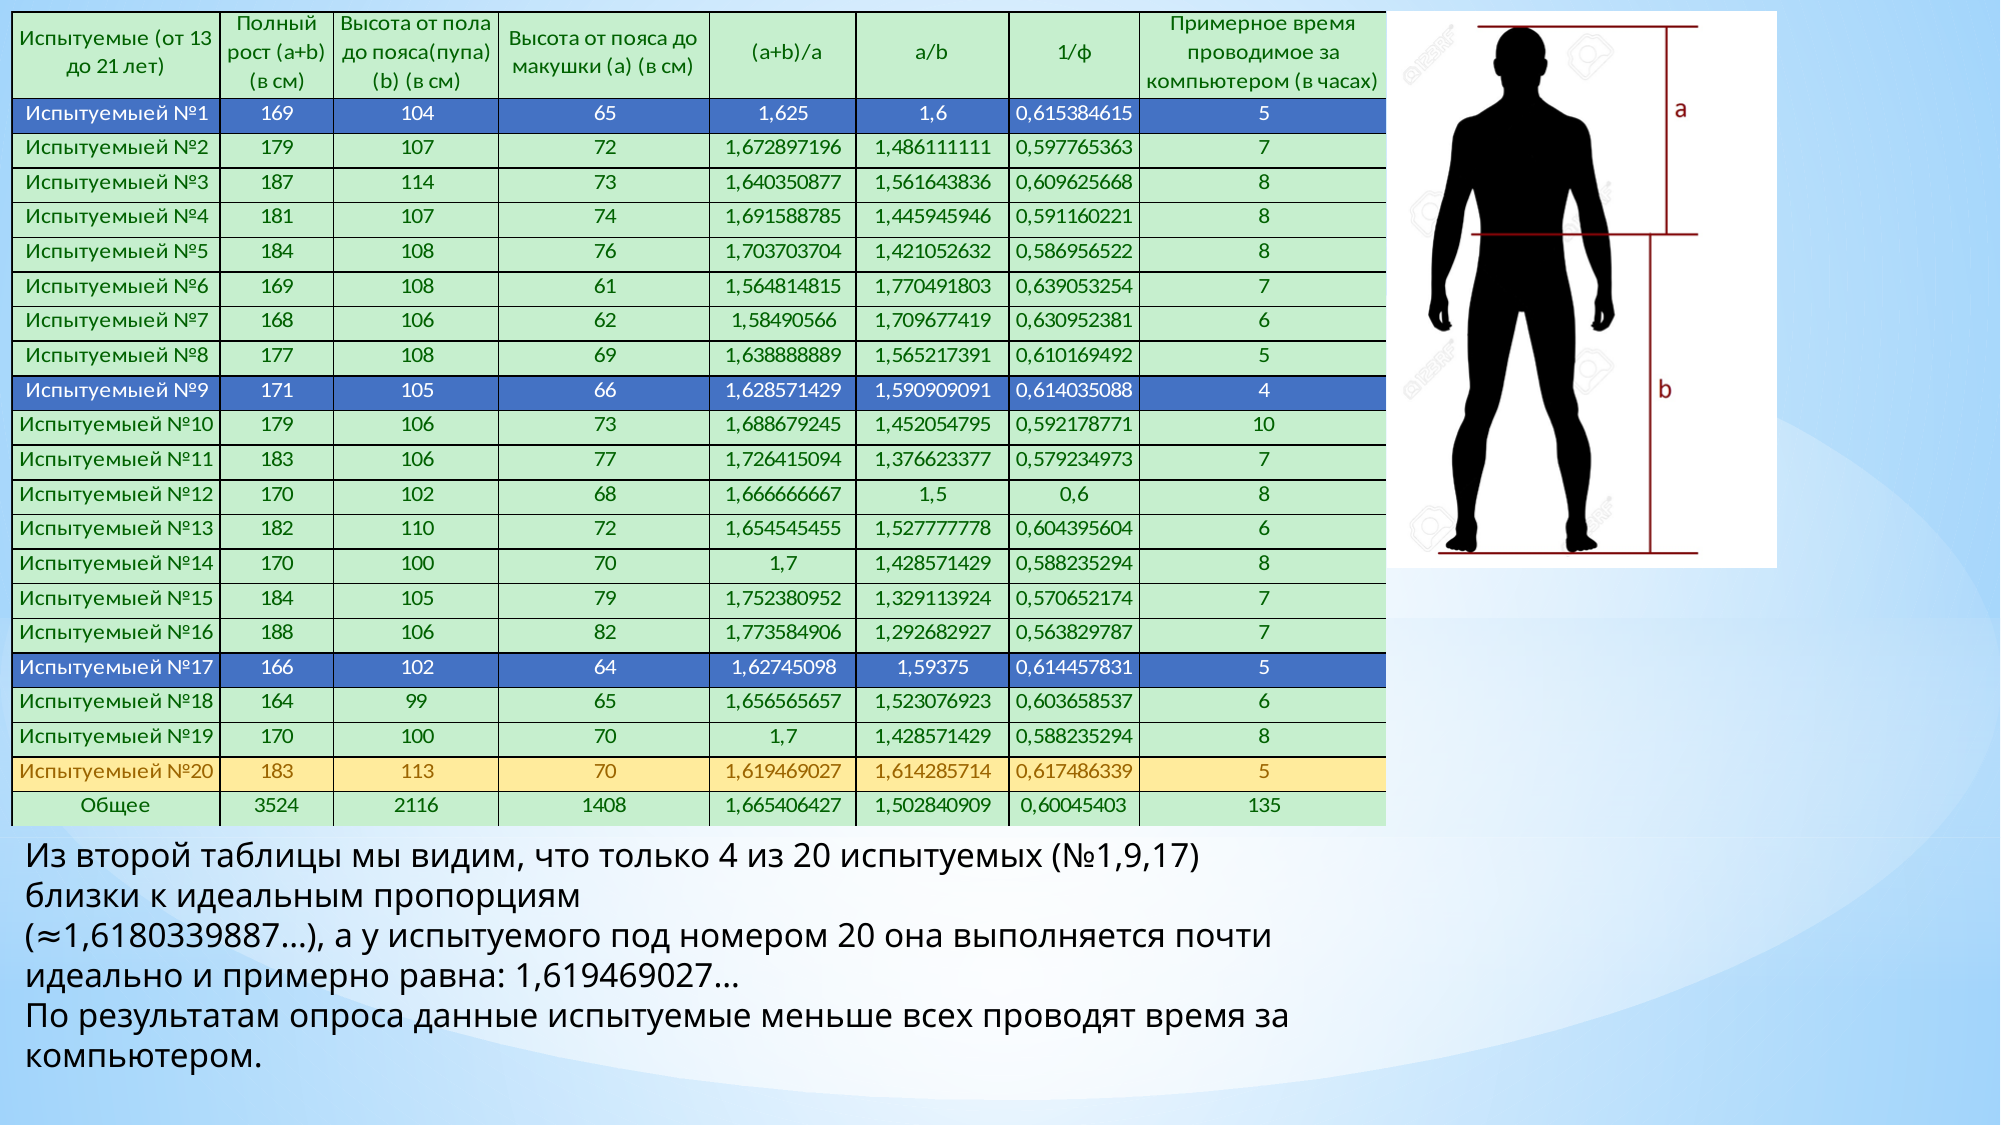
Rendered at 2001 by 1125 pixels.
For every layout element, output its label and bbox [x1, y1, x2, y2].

picture [1387, 11, 1777, 568]
text_box [11, 11, 1388, 828]
